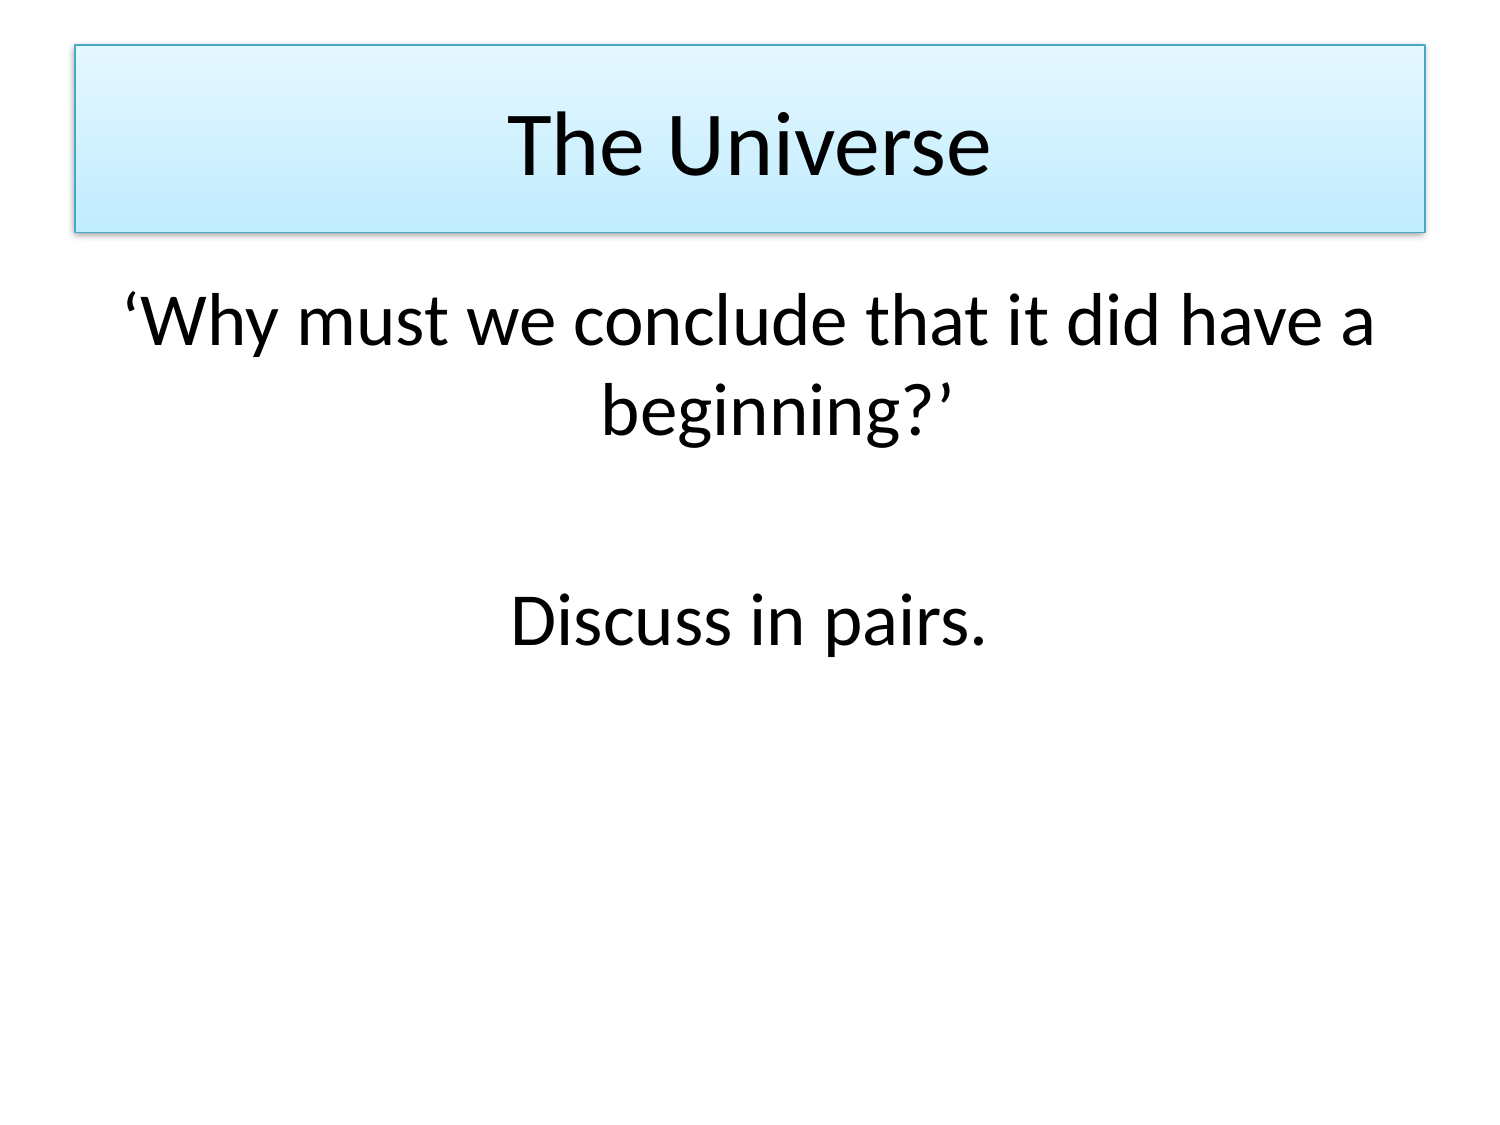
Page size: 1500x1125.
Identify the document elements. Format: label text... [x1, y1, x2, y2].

list ‘Why must we conclude that it did have a beginning?’ Discuss in pairs. [75, 262, 1425, 1005]
title The Universe [74, 44, 1426, 233]
